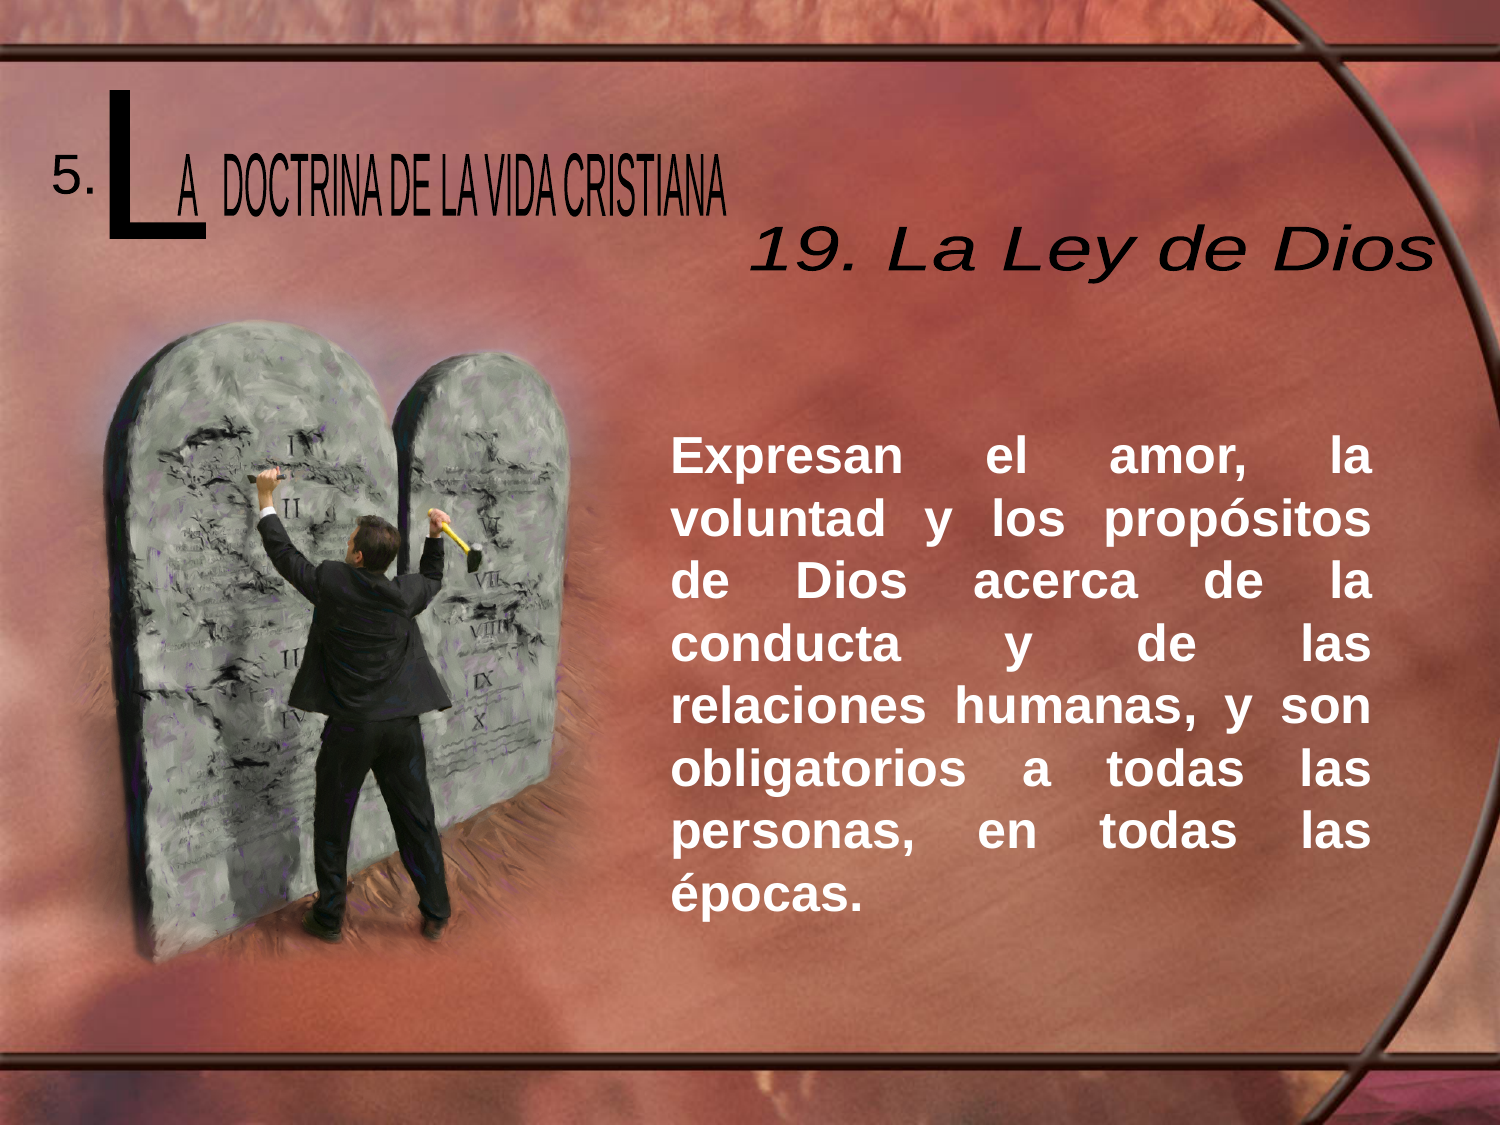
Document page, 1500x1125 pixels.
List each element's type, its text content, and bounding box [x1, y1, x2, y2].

text_box Expresan el amor, la voluntad y los propósitos de Dios acerca de la conducta y de las relaciones humanas, y son obligatorios a todas las personas, en todas las épocas. [655, 414, 1388, 930]
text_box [53, 90, 727, 239]
picture [0, 0, 1500, 1125]
